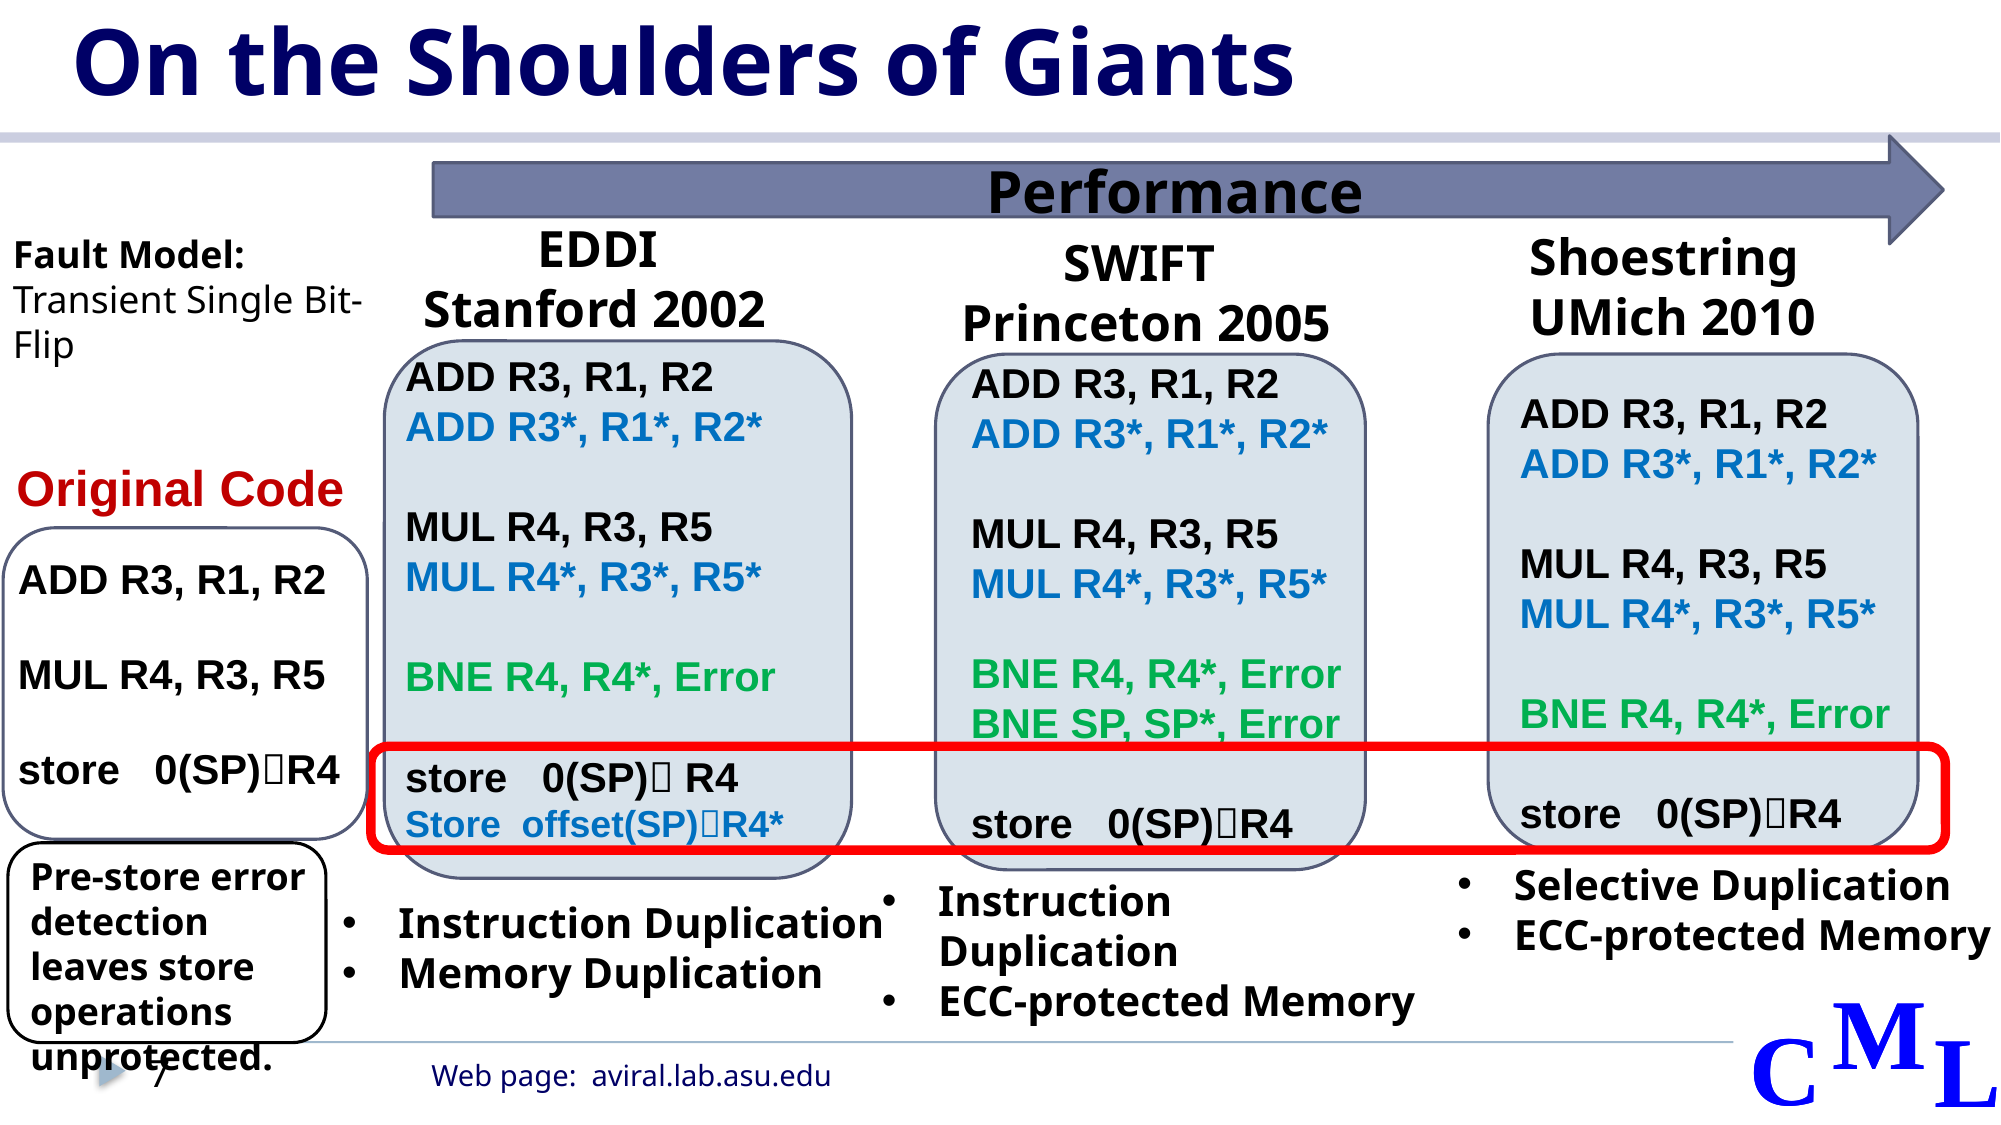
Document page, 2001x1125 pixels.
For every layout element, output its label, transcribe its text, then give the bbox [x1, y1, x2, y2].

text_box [326, 210, 907, 746]
title On the Shoulders of Giants [56, 24, 2000, 121]
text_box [1442, 217, 2000, 968]
text_box Fault Model: Transient Single Bit-Flip [0, 223, 321, 374]
slide_number 7 [133, 1055, 417, 1103]
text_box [7, 746, 1946, 1043]
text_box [866, 223, 1437, 746]
text_box Performance [431, 134, 1945, 219]
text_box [1, 449, 447, 862]
